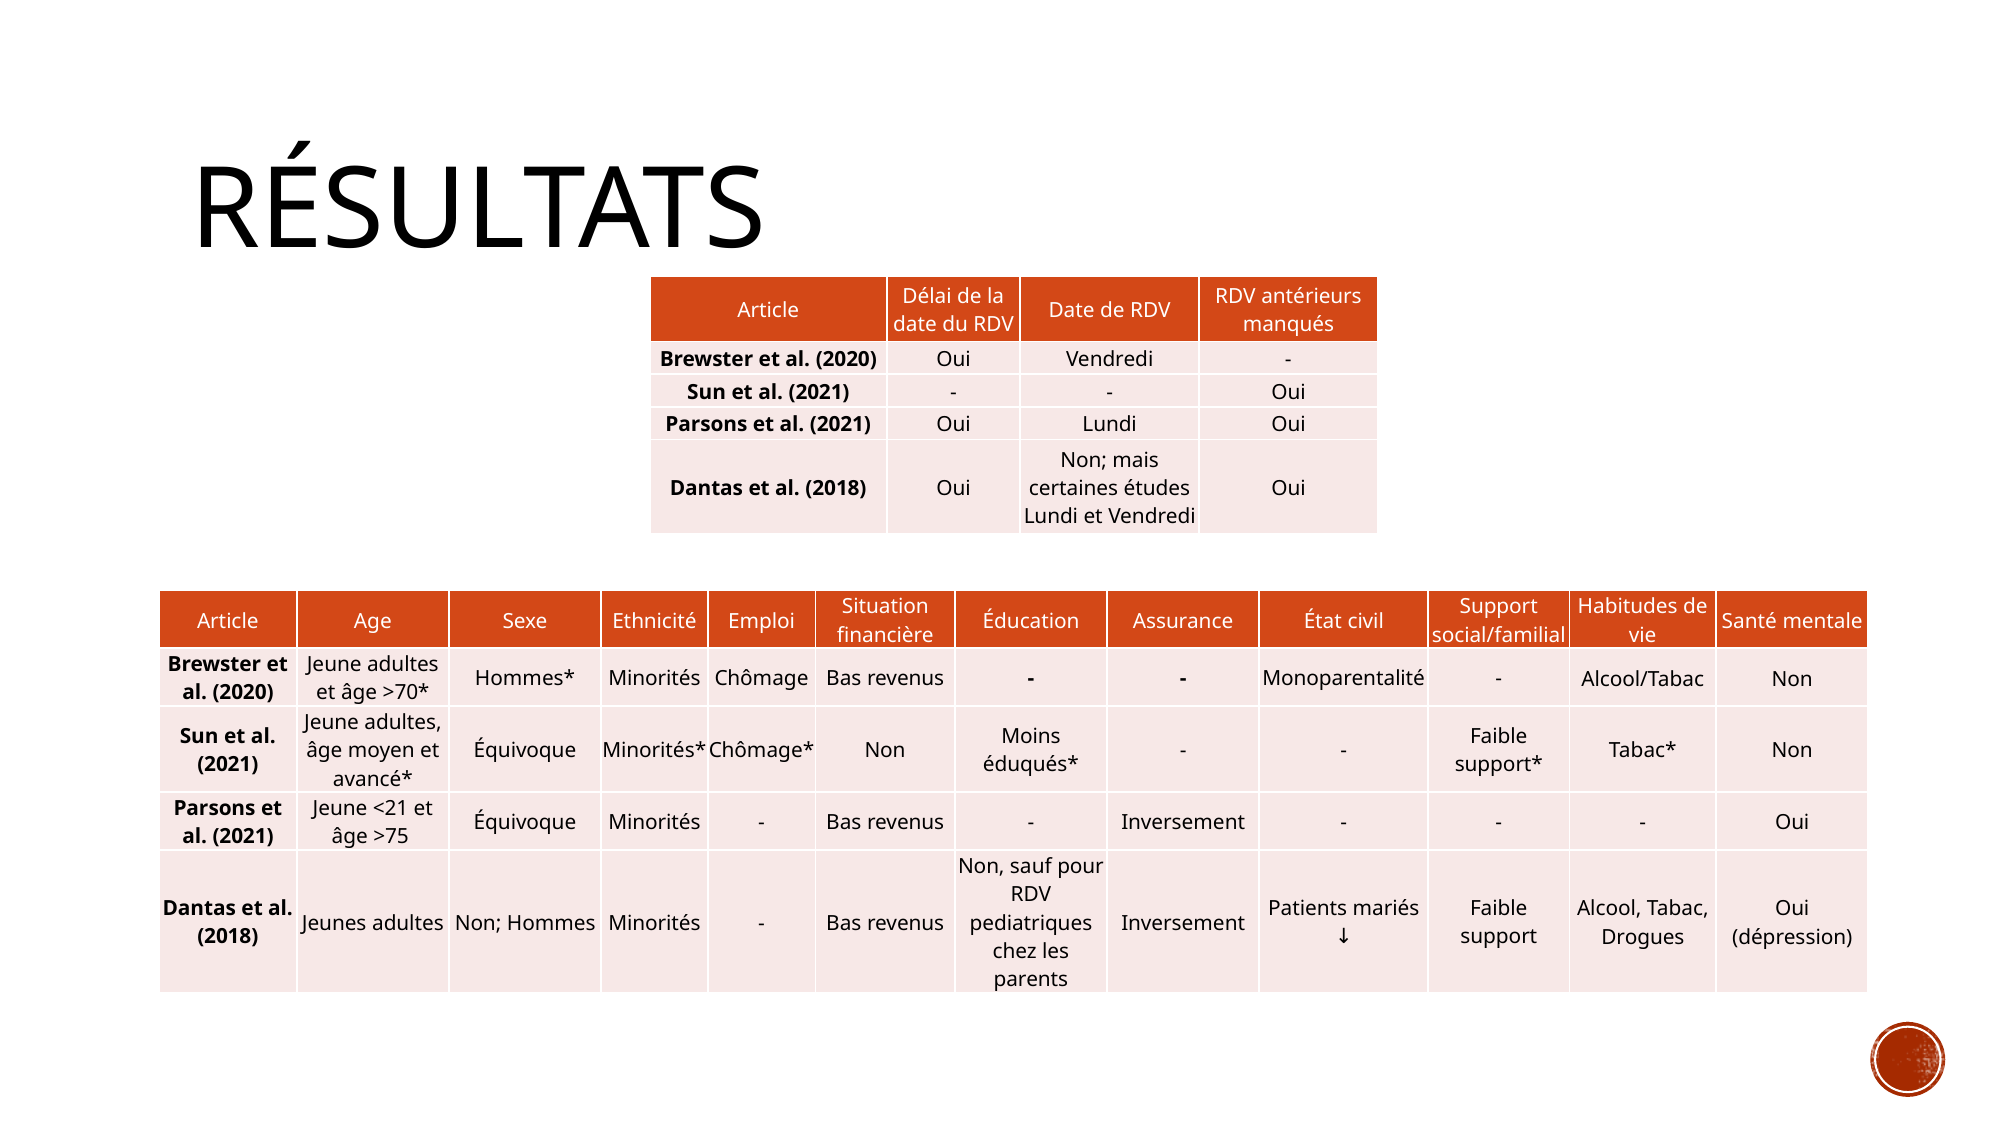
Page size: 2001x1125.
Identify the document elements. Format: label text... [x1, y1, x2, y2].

table_cell Sun et al. (2021) [651, 375, 886, 406]
table_cell Brewster et al. (2020) [651, 342, 886, 373]
table_cell Non [1717, 649, 1867, 705]
table_cell Hommes* [450, 649, 600, 705]
table_cell Oui [888, 408, 1019, 439]
table_cell Équivoque [450, 793, 600, 849]
table_cell Minorités [602, 649, 707, 705]
table_cell Monoparentalité [1260, 649, 1427, 705]
table_cell - [1021, 375, 1198, 406]
table_cell Dantas et al. (2018) [160, 851, 296, 992]
table_cell Oui [888, 342, 1019, 373]
table_cell Chômage [709, 649, 815, 705]
table_cell - [1260, 707, 1427, 791]
table_cell Bas revenus [816, 649, 954, 705]
table_cell - [1200, 342, 1377, 373]
table_cell Bas revenus [816, 851, 954, 992]
table_cell Non [816, 707, 954, 791]
table_cell Brewster et al. (2020) [160, 649, 296, 705]
table_cell - [1429, 649, 1569, 705]
table_header Éducation [956, 591, 1106, 647]
table_cell Minorités* [602, 707, 707, 791]
table_cell Dantas et al. (2018) [651, 440, 886, 533]
table_header Emploi [709, 591, 815, 647]
table_cell Vendredi [1021, 342, 1198, 373]
table_cell - [709, 793, 815, 849]
table_cell Parsons et al. (2021) [651, 408, 886, 439]
table_header Habitudes de vie [1570, 591, 1715, 647]
table_cell Non; Hommes [450, 851, 600, 992]
table_cell Sun et al. (2021) [160, 707, 296, 791]
table_header Assurance [1108, 591, 1258, 647]
table_cell - [709, 851, 815, 992]
table_cell Faible support* [1429, 707, 1569, 791]
table_cell Oui [1200, 408, 1377, 439]
table_header Support social/familial [1429, 591, 1569, 647]
table_header Article [160, 591, 296, 647]
table_cell Non; mais certaines études Lundi et Vendredi [1021, 440, 1198, 533]
table_header RDV antérieurs manqués [1200, 277, 1377, 341]
table_header Santé mentale [1717, 591, 1867, 647]
table_cell Oui [1200, 375, 1377, 406]
table_cell Alcool/Tabac [1570, 649, 1715, 705]
table_cell - [956, 793, 1106, 849]
table_header Date de RDV [1021, 277, 1198, 341]
table_cell Oui [888, 440, 1019, 533]
table_cell Chômage* [709, 707, 815, 791]
table_cell Jeune adultes et âge >70* [298, 649, 448, 705]
table_header État civil [1260, 591, 1427, 647]
table_cell - [1108, 707, 1258, 791]
table_cell Minorités [602, 851, 707, 992]
table_cell Jeune adultes, âge moyen et avancé* [298, 707, 448, 791]
table_header Age [298, 591, 448, 647]
table_cell Bas revenus [816, 793, 954, 849]
table_cell Faible support [1429, 851, 1569, 992]
table_cell Jeune <21 et âge >75 [298, 793, 448, 849]
table_header Article [651, 277, 886, 341]
table_cell Non, sauf pour RDV pediatriques chez les parents [956, 851, 1106, 992]
table_cell Minorités [602, 793, 707, 849]
table_header Ethnicité [602, 591, 707, 647]
table_cell Non [1717, 707, 1867, 791]
table_cell - [956, 649, 1106, 705]
table_cell Oui [1717, 793, 1867, 849]
table_cell Inversement [1108, 851, 1258, 992]
table_cell - [888, 375, 1019, 406]
table_cell - [1570, 793, 1715, 849]
table_cell - [1260, 793, 1427, 849]
table_cell Inversement [1108, 793, 1258, 849]
table_cell Alcool, Tabac, Drogues [1570, 851, 1715, 992]
table_cell Oui [1200, 440, 1377, 533]
table_cell - [1429, 793, 1569, 849]
table_cell Lundi [1021, 408, 1198, 439]
table_cell Oui (dépression) [1717, 851, 1867, 992]
table_header Sexe [450, 591, 600, 647]
table_cell - [1108, 649, 1258, 705]
title Résultats [175, 79, 1826, 344]
table_header Délai de la date du RDV [888, 277, 1019, 341]
table_cell Moins éduqués* [956, 707, 1106, 791]
table_cell Équivoque [450, 707, 600, 791]
table_header Situation financière [816, 591, 954, 647]
table_cell Jeunes adultes [298, 851, 448, 992]
table_cell Parsons et al. (2021) [160, 793, 296, 849]
table_cell Tabac* [1570, 707, 1715, 791]
table_cell Patients mariés ↓ [1260, 851, 1427, 992]
